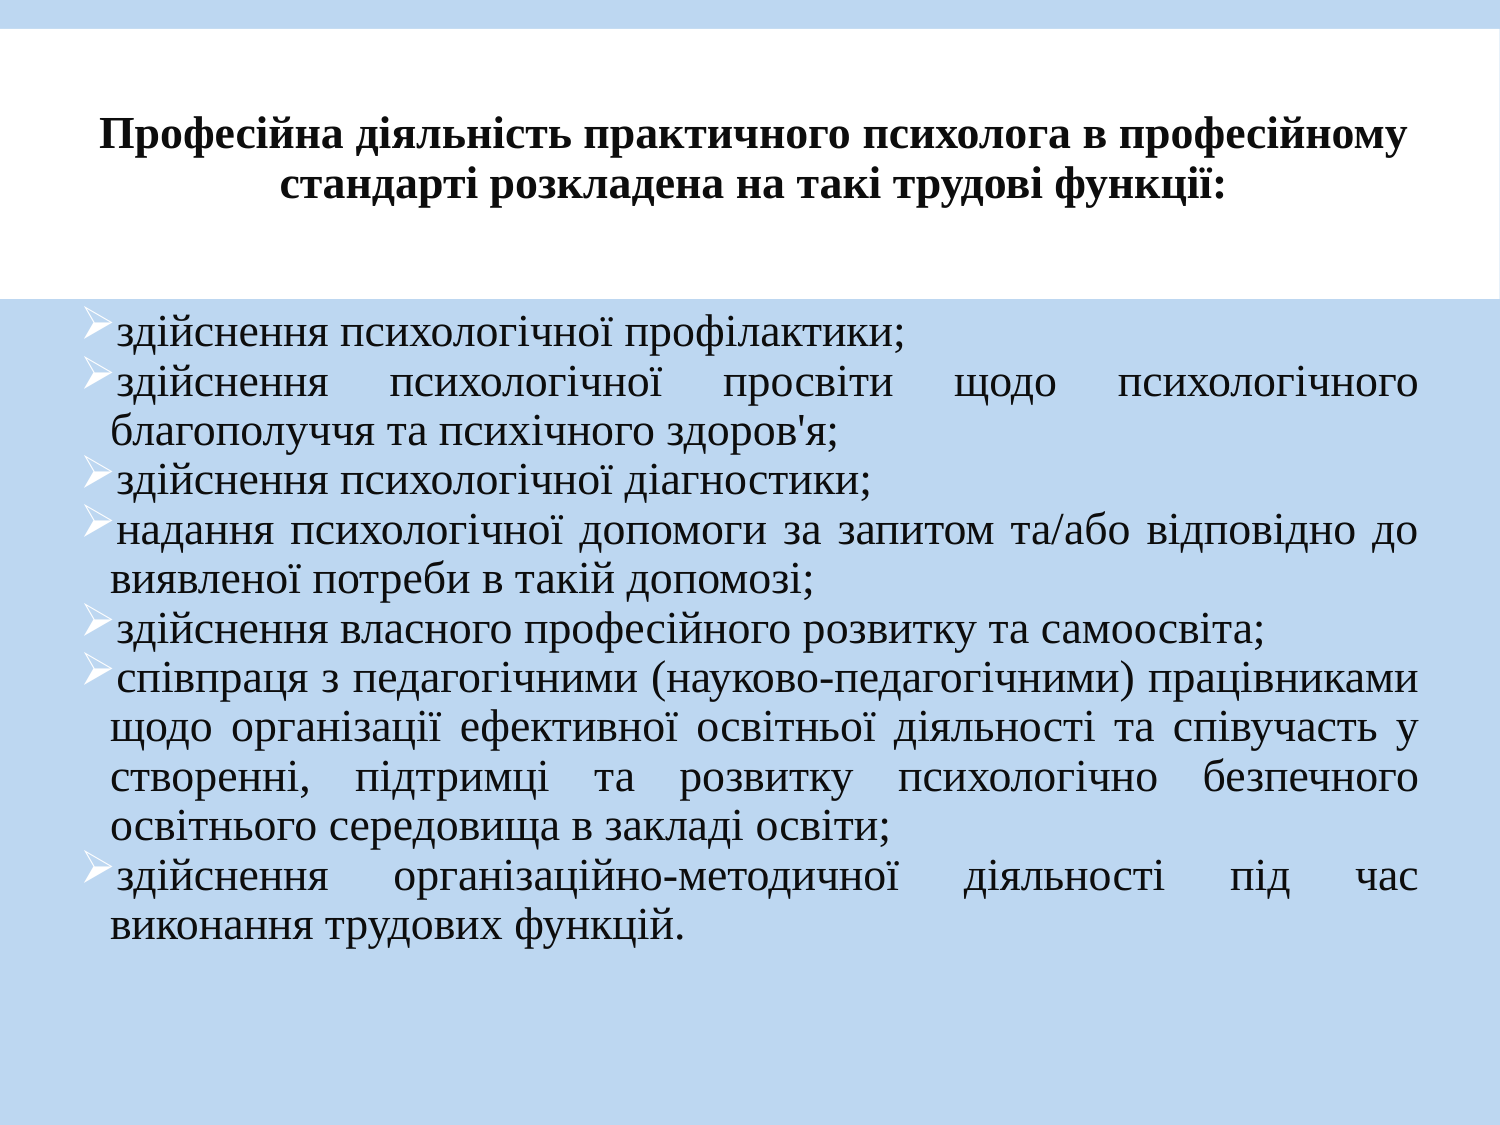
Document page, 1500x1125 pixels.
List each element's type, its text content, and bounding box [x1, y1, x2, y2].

list Професійна діяльність практичного психолога в професійному стандарті розкладена на такі трудові функції: здійснення психологічної профілактики; здійснення психологічної просвіти щодо психологічного благополуччя та психічного здоров'я; здійснення психологічної діагностики; надання психологічної допомоги за запитом та/або відповідно до виявленої потреби в такій допомозі; здійснення власного професійного розвитку та самоосвіта; співпраця з педагогічними (науково-педагогічними) працівниками щодо організації ефективної освітньої діяльності та співучасть у створенні, підтримці та розвитку психологічно безпечного освітнього середовища в закладі освіти; здійснення організаційно-методичної діяльності під час виконання трудових функцій. [64, 101, 1436, 1094]
